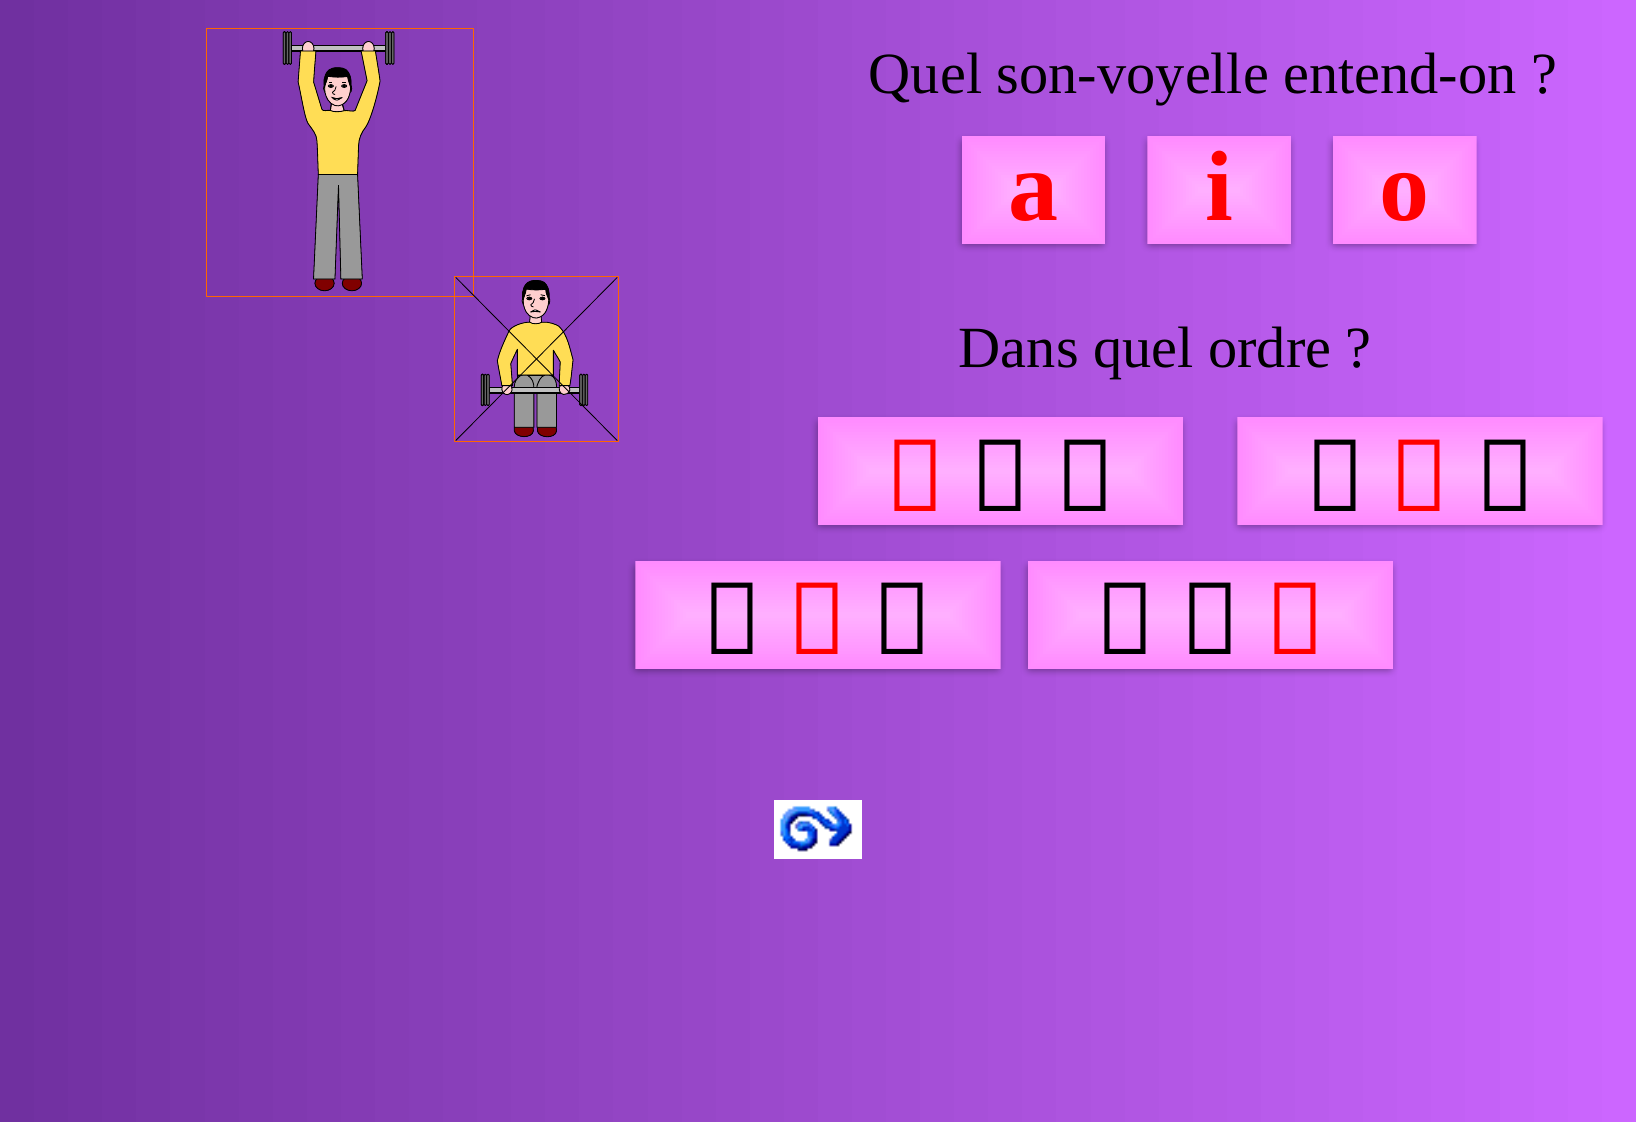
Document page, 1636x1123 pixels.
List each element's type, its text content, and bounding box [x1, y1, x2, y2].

text_box o [1467, 135, 1477, 144]
text_box Dans quel ordre ? [817, 301, 1513, 387]
text_box o [1332, 135, 1342, 145]
text_box a [961, 135, 1106, 244]
picture [774, 800, 862, 859]
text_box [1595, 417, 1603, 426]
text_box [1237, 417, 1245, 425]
text_box [0, 0, 1636, 1123]
text_box i [1147, 135, 1292, 244]
text_box [1235, 415, 1605, 534]
text_box    [1027, 561, 1393, 669]
text_box    [635, 561, 1001, 669]
text_box [1330, 133, 1479, 252]
picture [205, 27, 621, 443]
text_box Quel son-voyelle entend-on ? [817, 27, 1609, 113]
text_box    [817, 417, 1184, 526]
